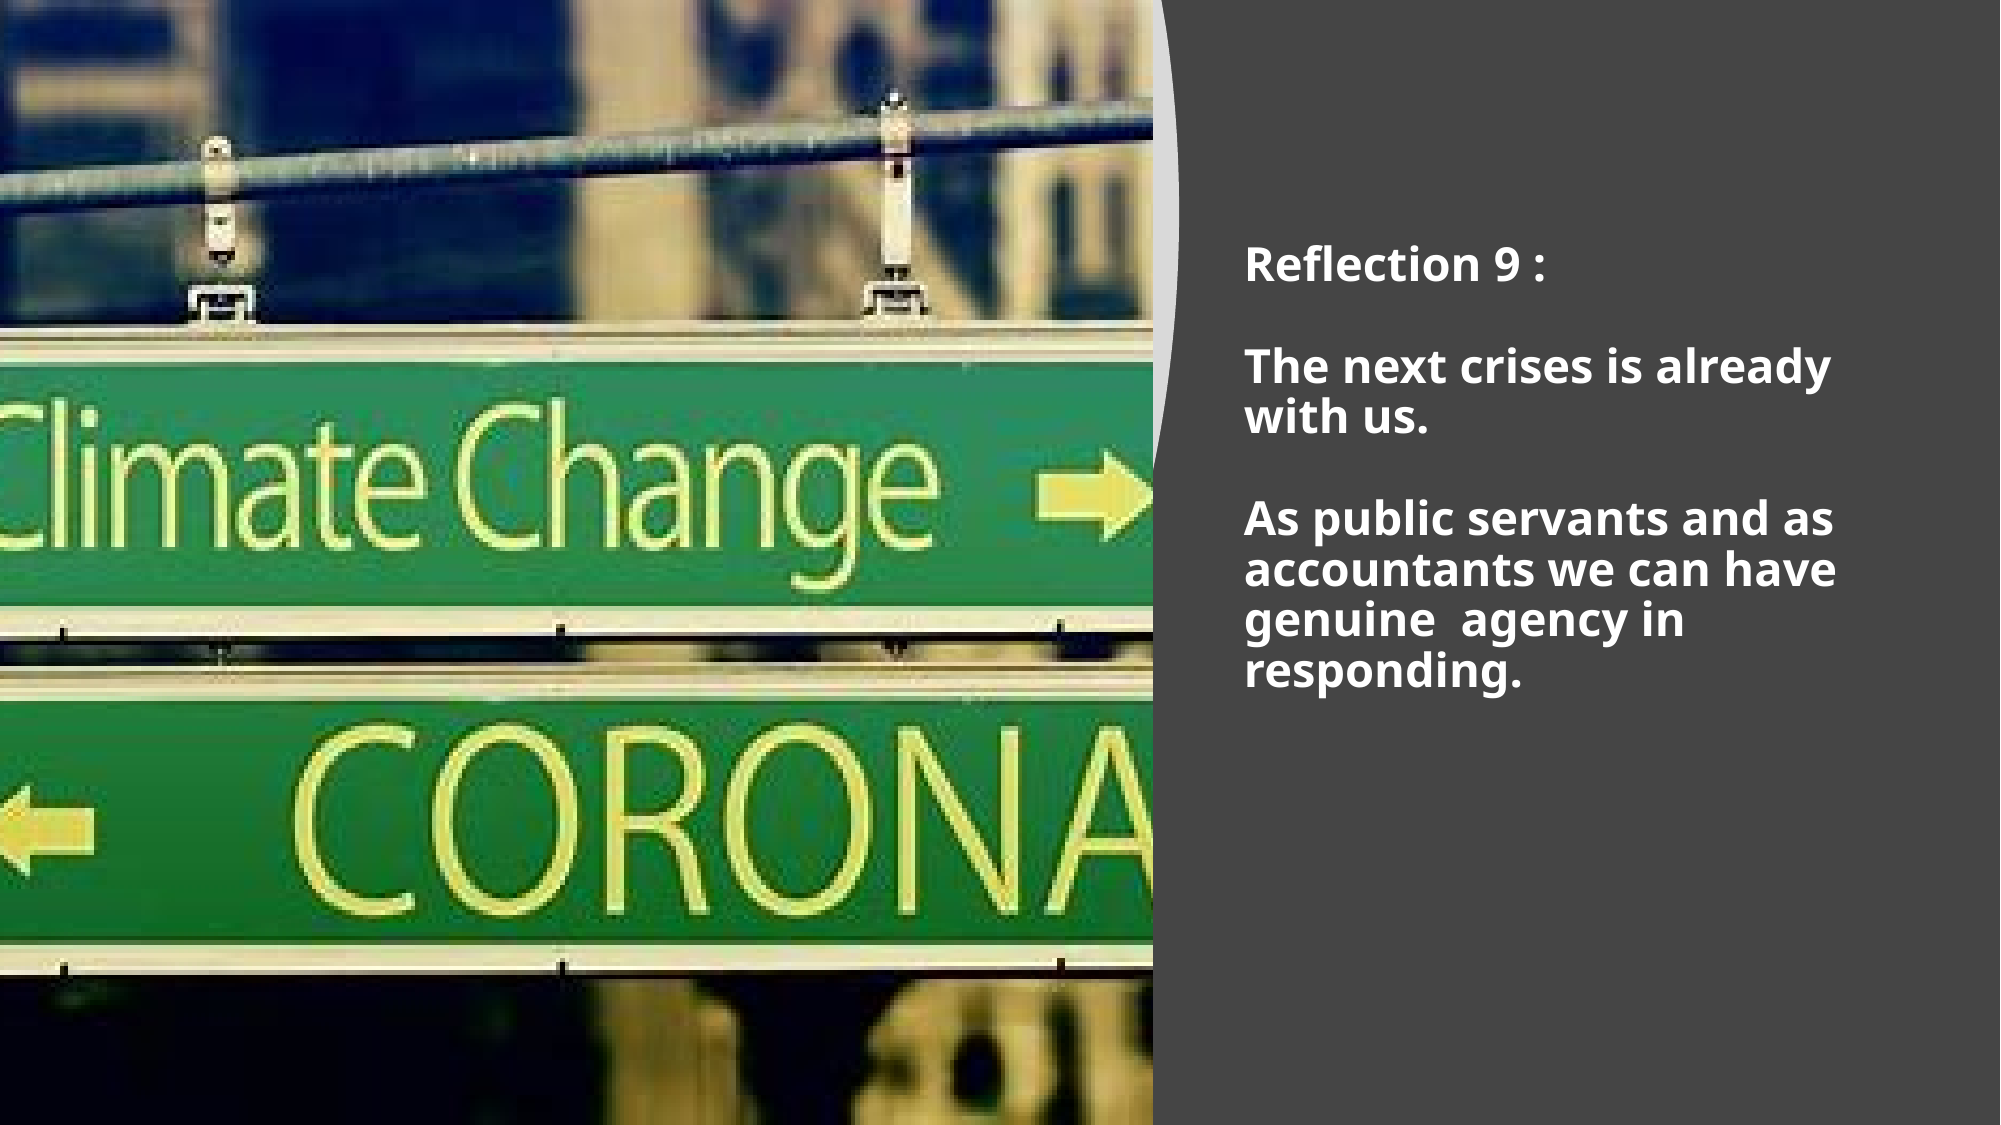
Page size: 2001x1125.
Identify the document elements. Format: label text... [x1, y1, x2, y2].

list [0, 0, 1153, 1125]
title Reflection 9 : The next crises is already with us. As public servants and as accountants we can have genuine agency in responding. [1229, 231, 1900, 706]
text_box [1153, 0, 1181, 476]
